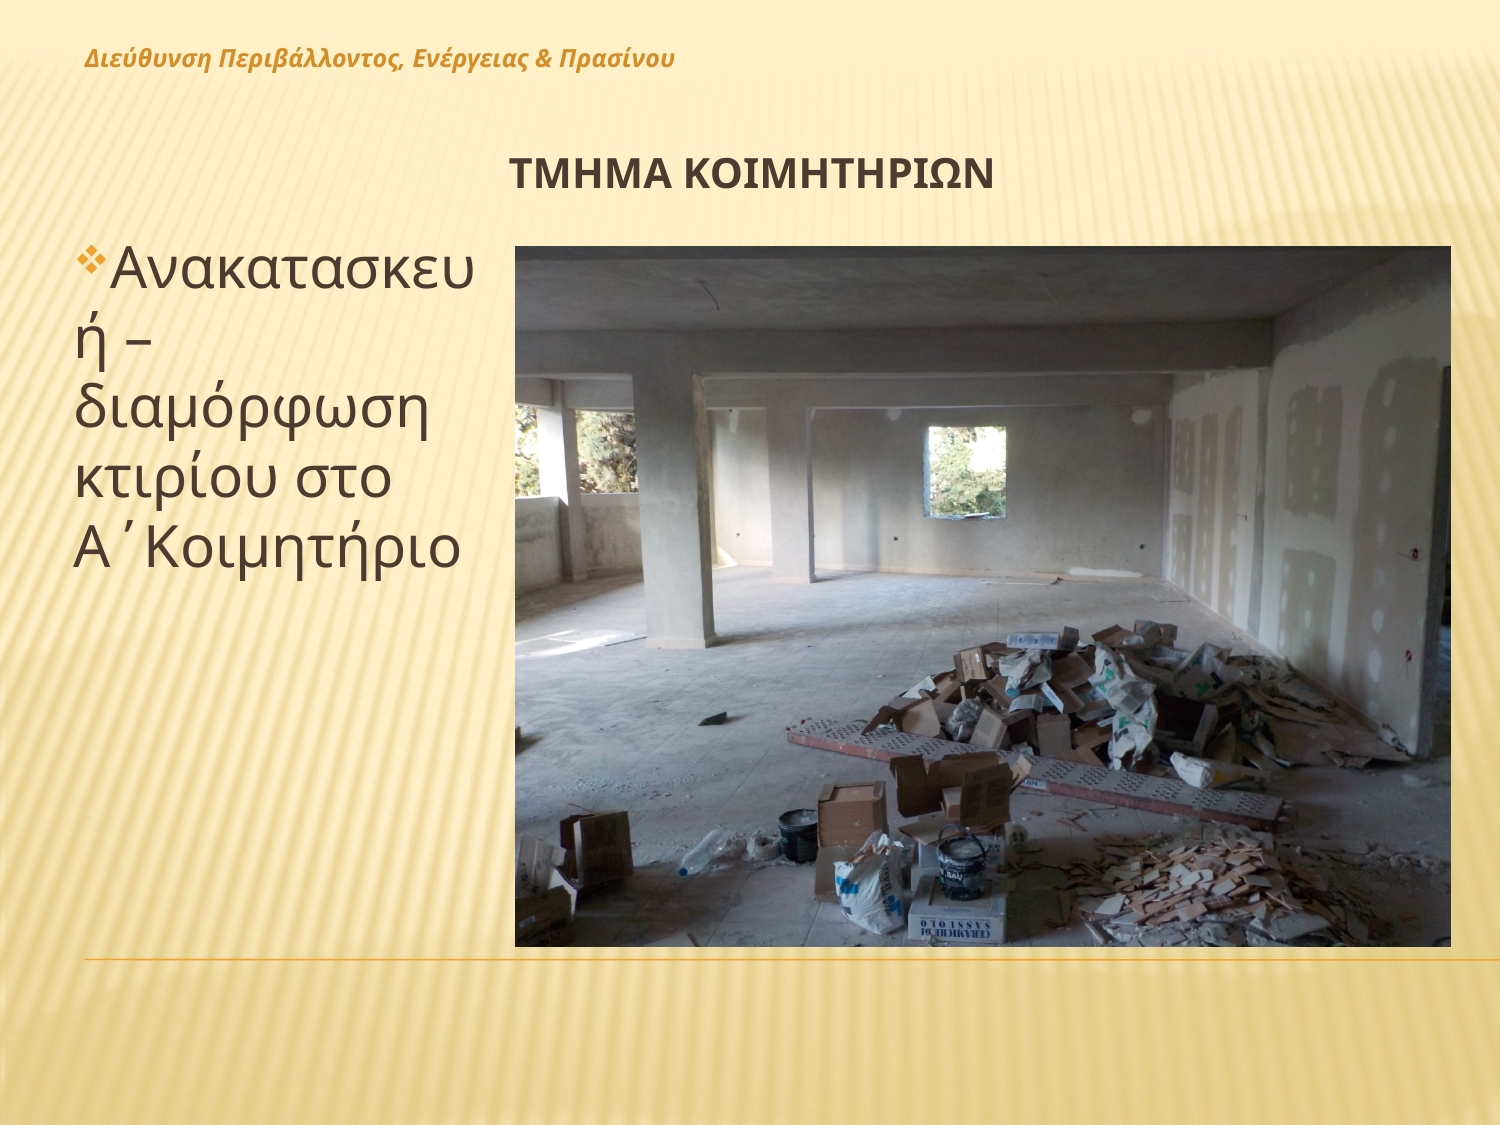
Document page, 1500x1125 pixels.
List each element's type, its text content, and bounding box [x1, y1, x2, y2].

footer Διεύθυνση Περιβάλλοντος, Ενέργειας & Πρασίνου [70, 35, 1063, 83]
title Τμημα κοιμητηριων [58, 128, 1447, 215]
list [515, 245, 1451, 948]
list Ανακατασκευή – διαμόρφωση κτιρίου στο Α΄Κοιμητήριο [58, 222, 504, 856]
